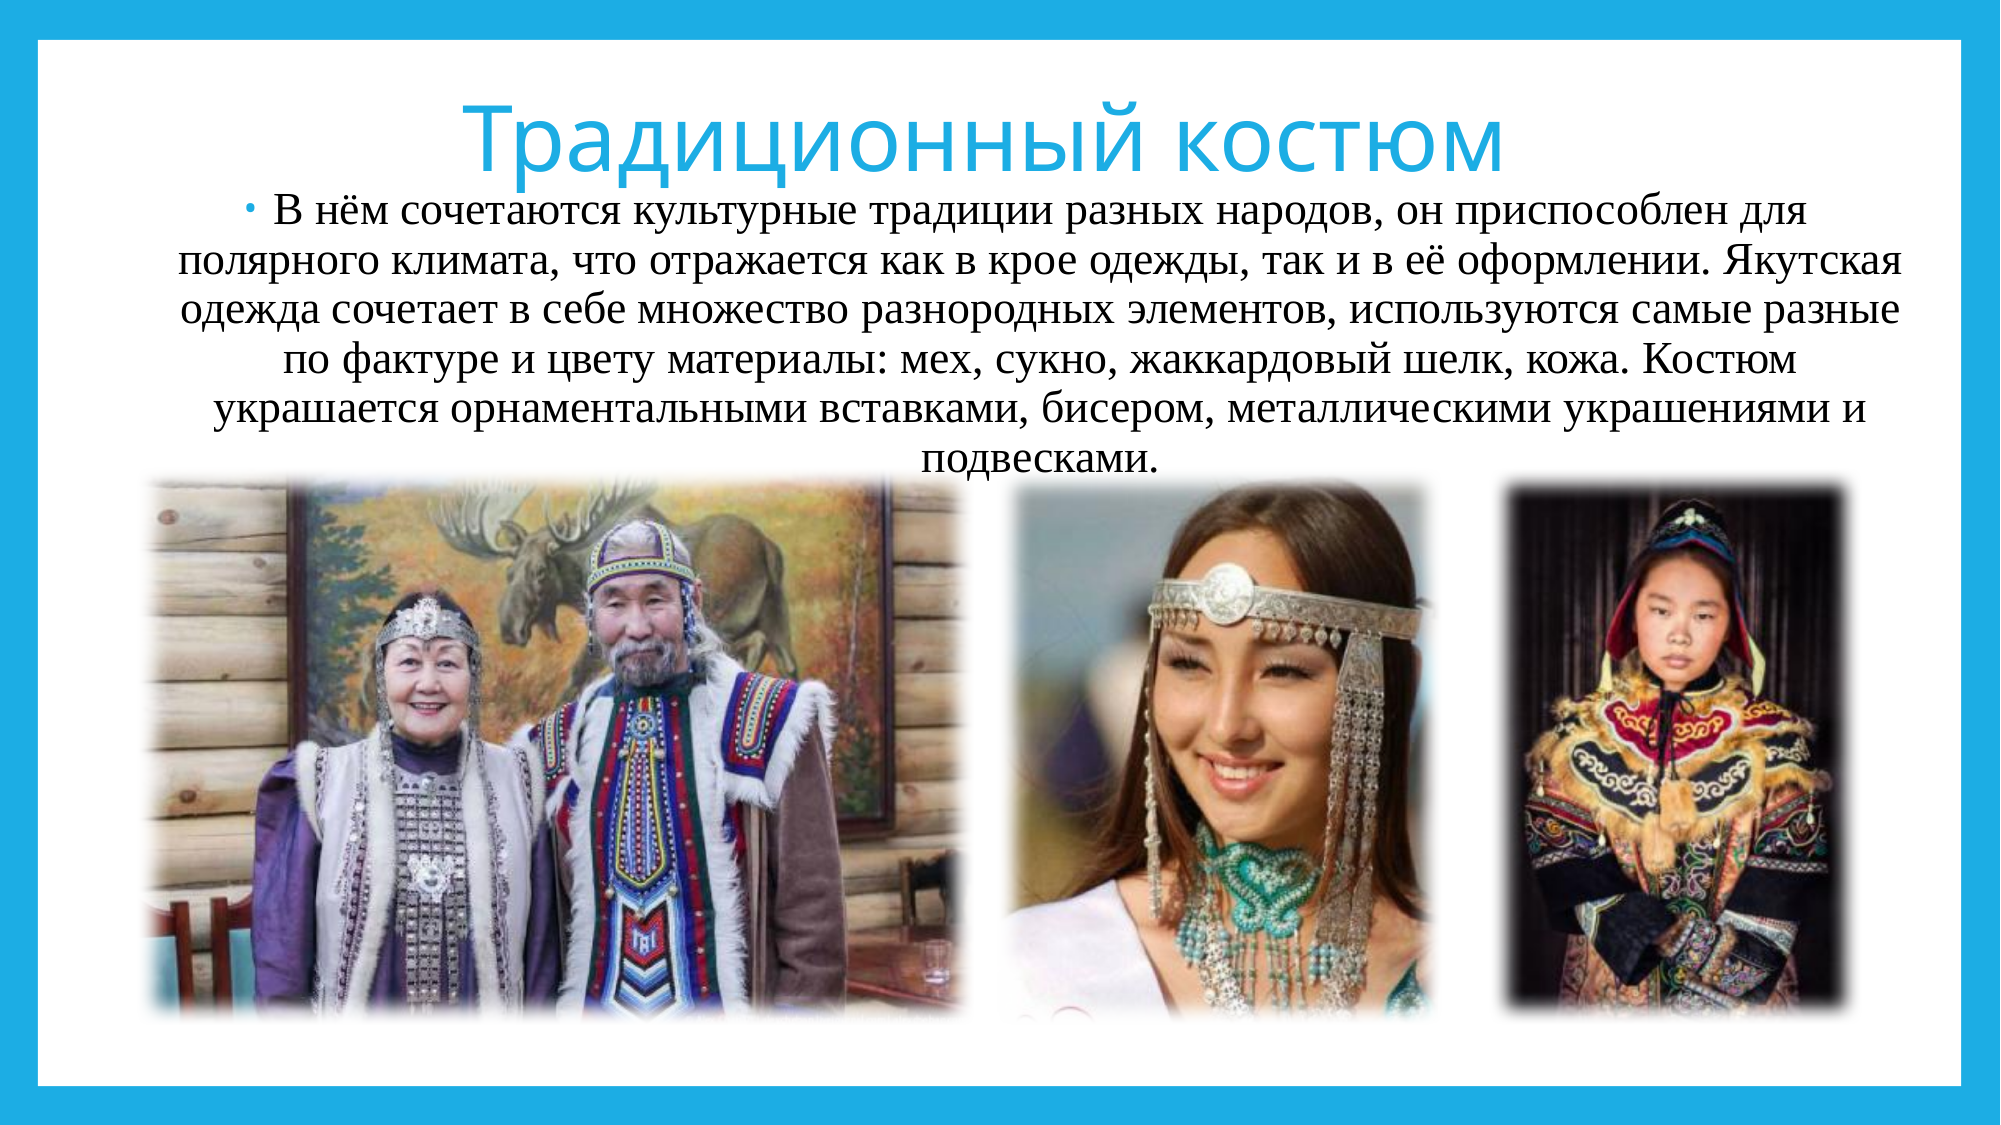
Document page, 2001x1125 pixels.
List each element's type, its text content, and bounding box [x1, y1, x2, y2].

picture [1489, 466, 1862, 1026]
picture [997, 466, 1444, 1026]
title Традиционный костюм [187, 30, 1808, 177]
list В нём сочетаются культурные традиции разных народов, он приспособлен для полярного климата, что отражается как в крое одежды, так и в её оформлении. Якутская одежда сочетает в себе множество разнородных элементов, используются самые разные по фактуре и цвету материалы: мех, сукно, жаккардовый шелк, кожа. Костюм украшается орнаментальными вставками, бисером, металлическими украшениями и подвесками. [116, 177, 1929, 880]
picture [137, 466, 975, 1026]
